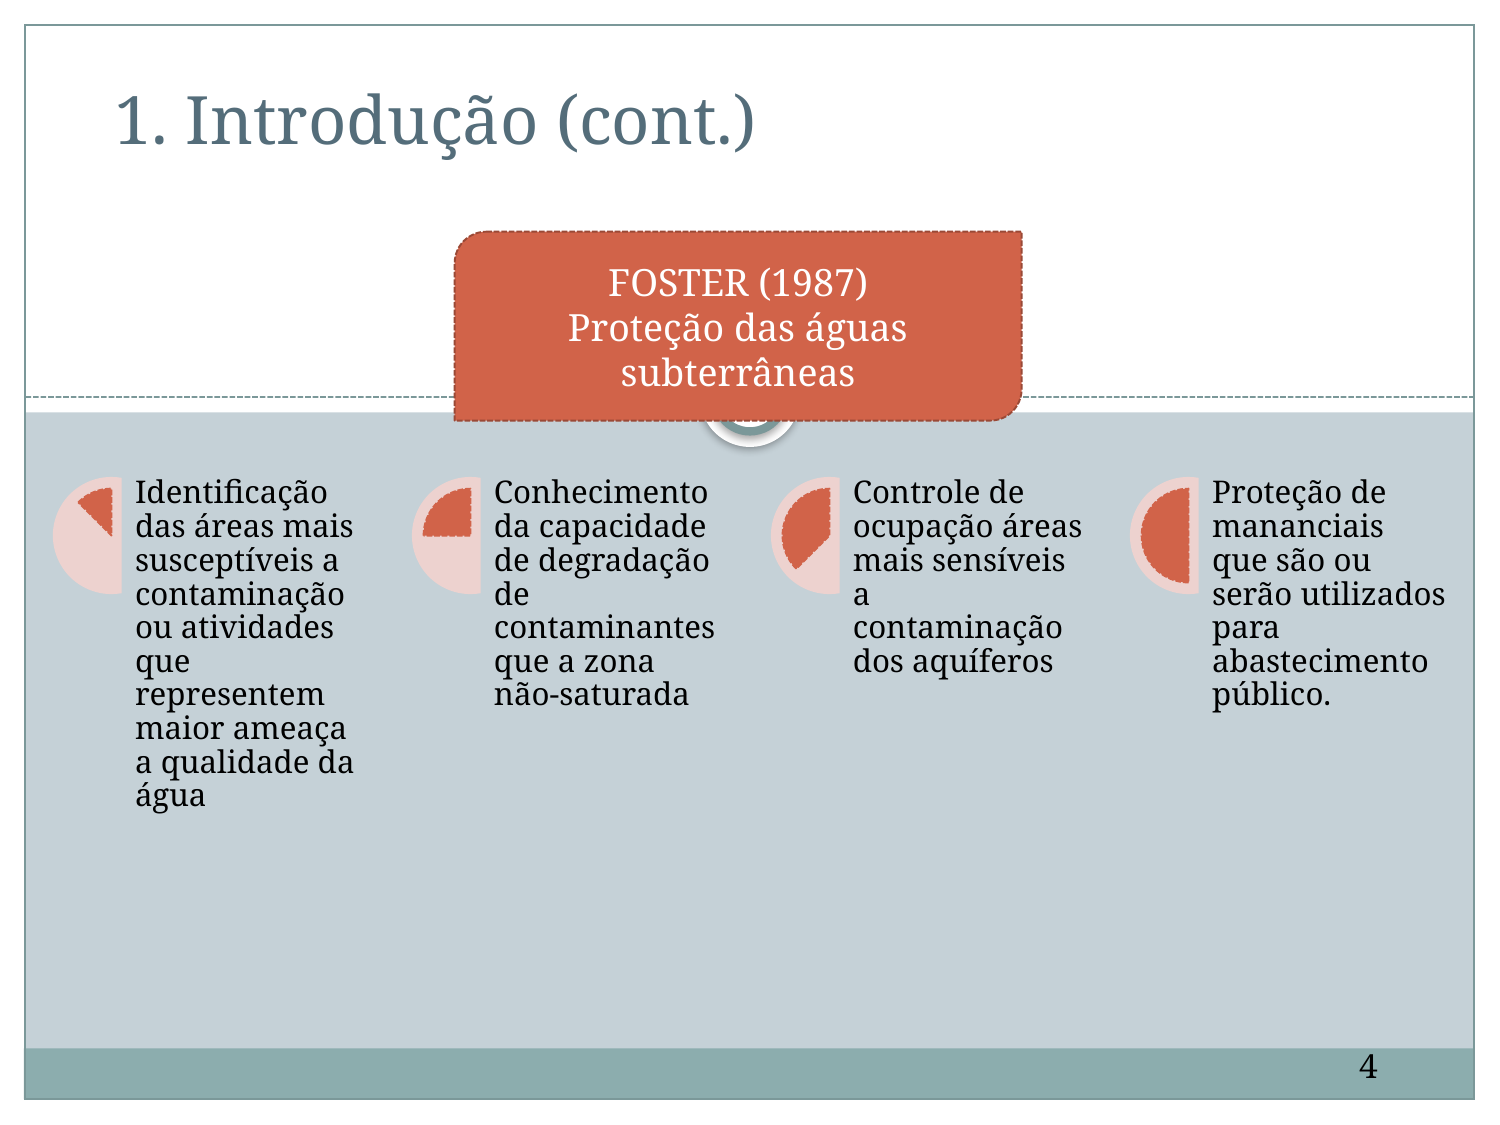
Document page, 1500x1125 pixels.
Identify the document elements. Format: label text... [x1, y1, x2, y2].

text_box FOSTER (1987) Proteção das águas subterrâneas [453, 230, 1023, 382]
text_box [52, 385, 1448, 1038]
title 1. Introdução (cont.) [99, 75, 1375, 166]
slide_number 4 [1273, 1037, 1464, 1098]
